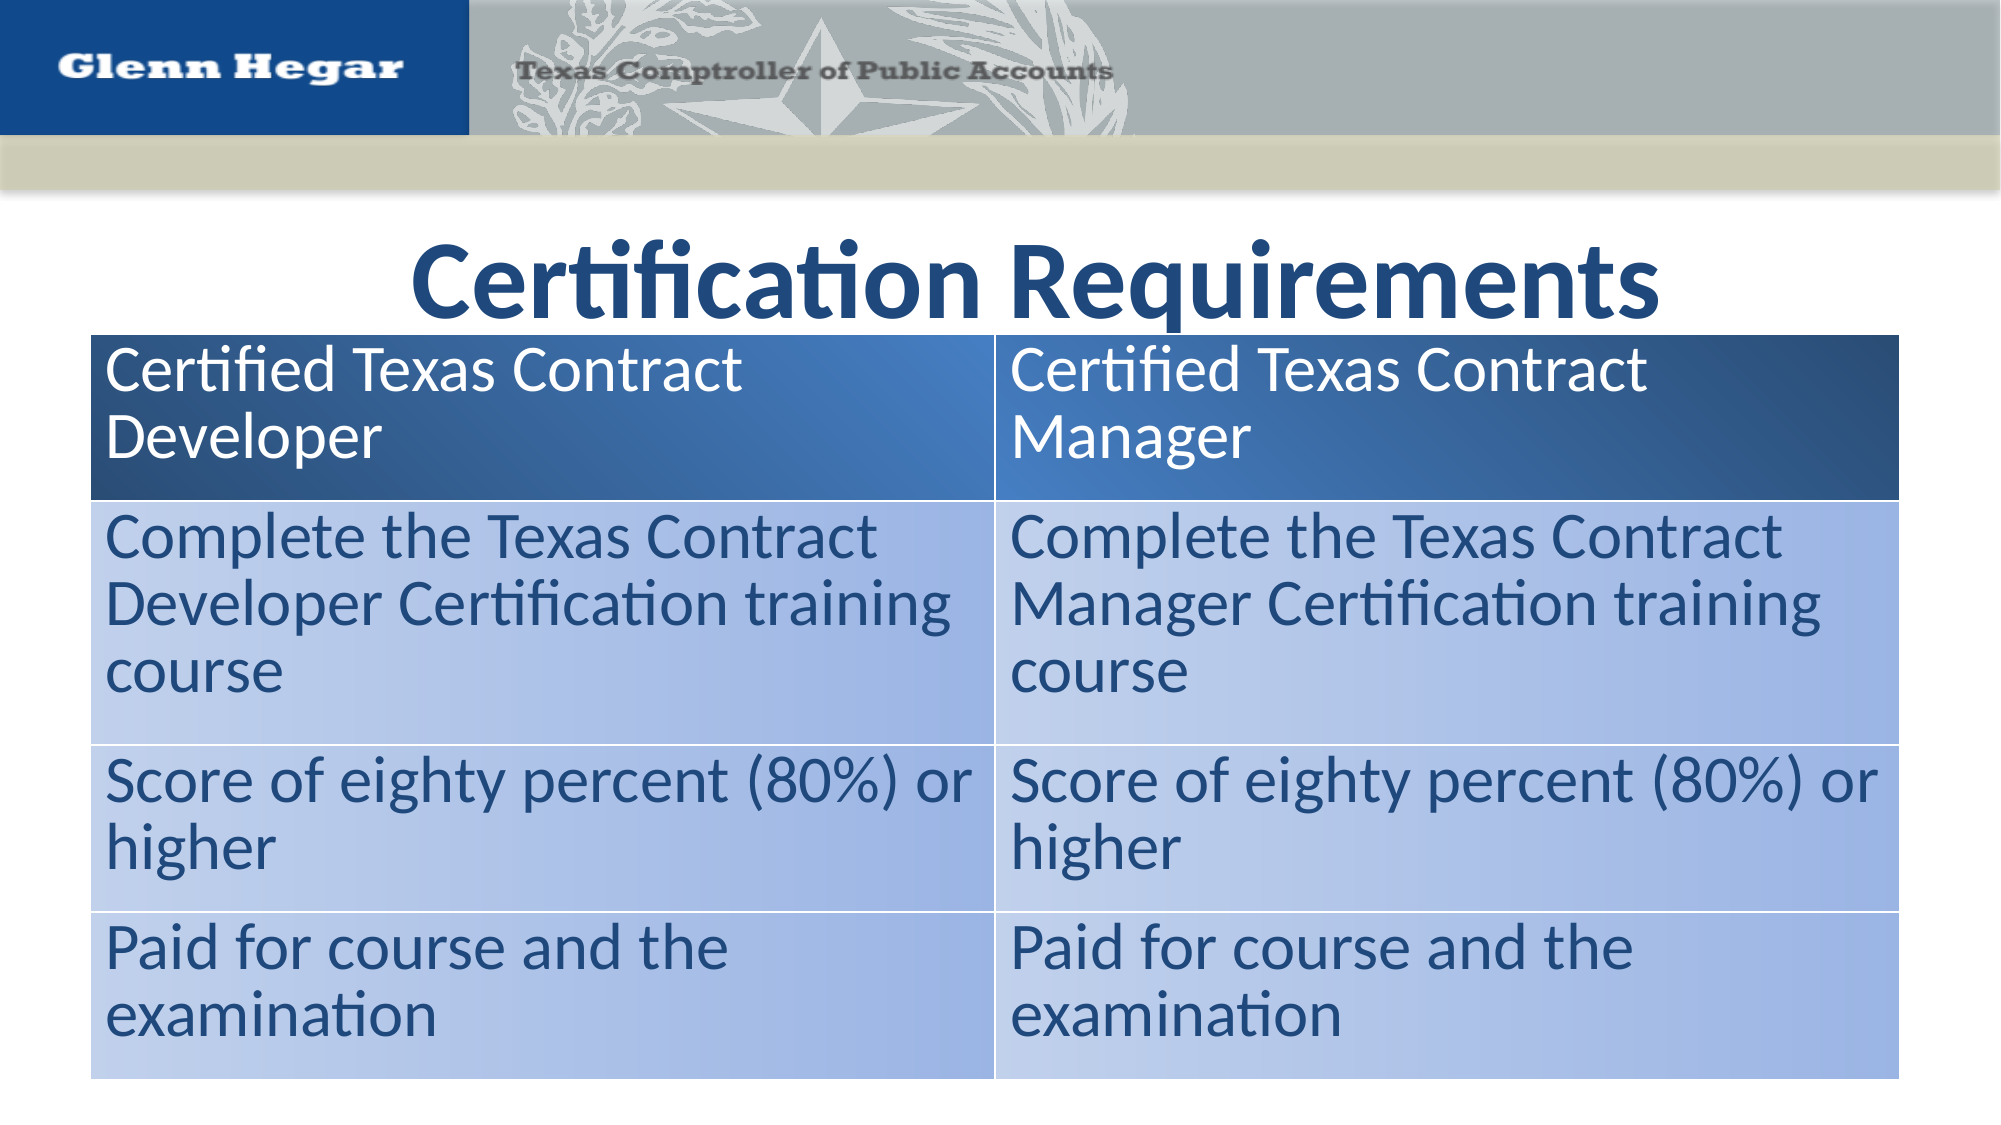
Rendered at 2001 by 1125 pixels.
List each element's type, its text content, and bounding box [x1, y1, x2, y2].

table_cell Score of eighty percent (80%) or higher [996, 746, 1899, 911]
table_cell Complete the Texas Contract Manager Certification training course [996, 502, 1899, 744]
title Certification Requirements [174, 164, 1900, 333]
table_cell Paid for course and the examination [91, 913, 994, 1079]
table_header Certified Texas Contract Developer [91, 335, 994, 500]
table_cell Complete the Texas Contract Developer Certification training course [91, 502, 994, 744]
table_cell Score of eighty percent (80%) or higher [91, 746, 994, 911]
table_header Certified Texas Contract Manager [996, 335, 1899, 500]
table_cell Paid for course and the examination [996, 913, 1899, 1079]
